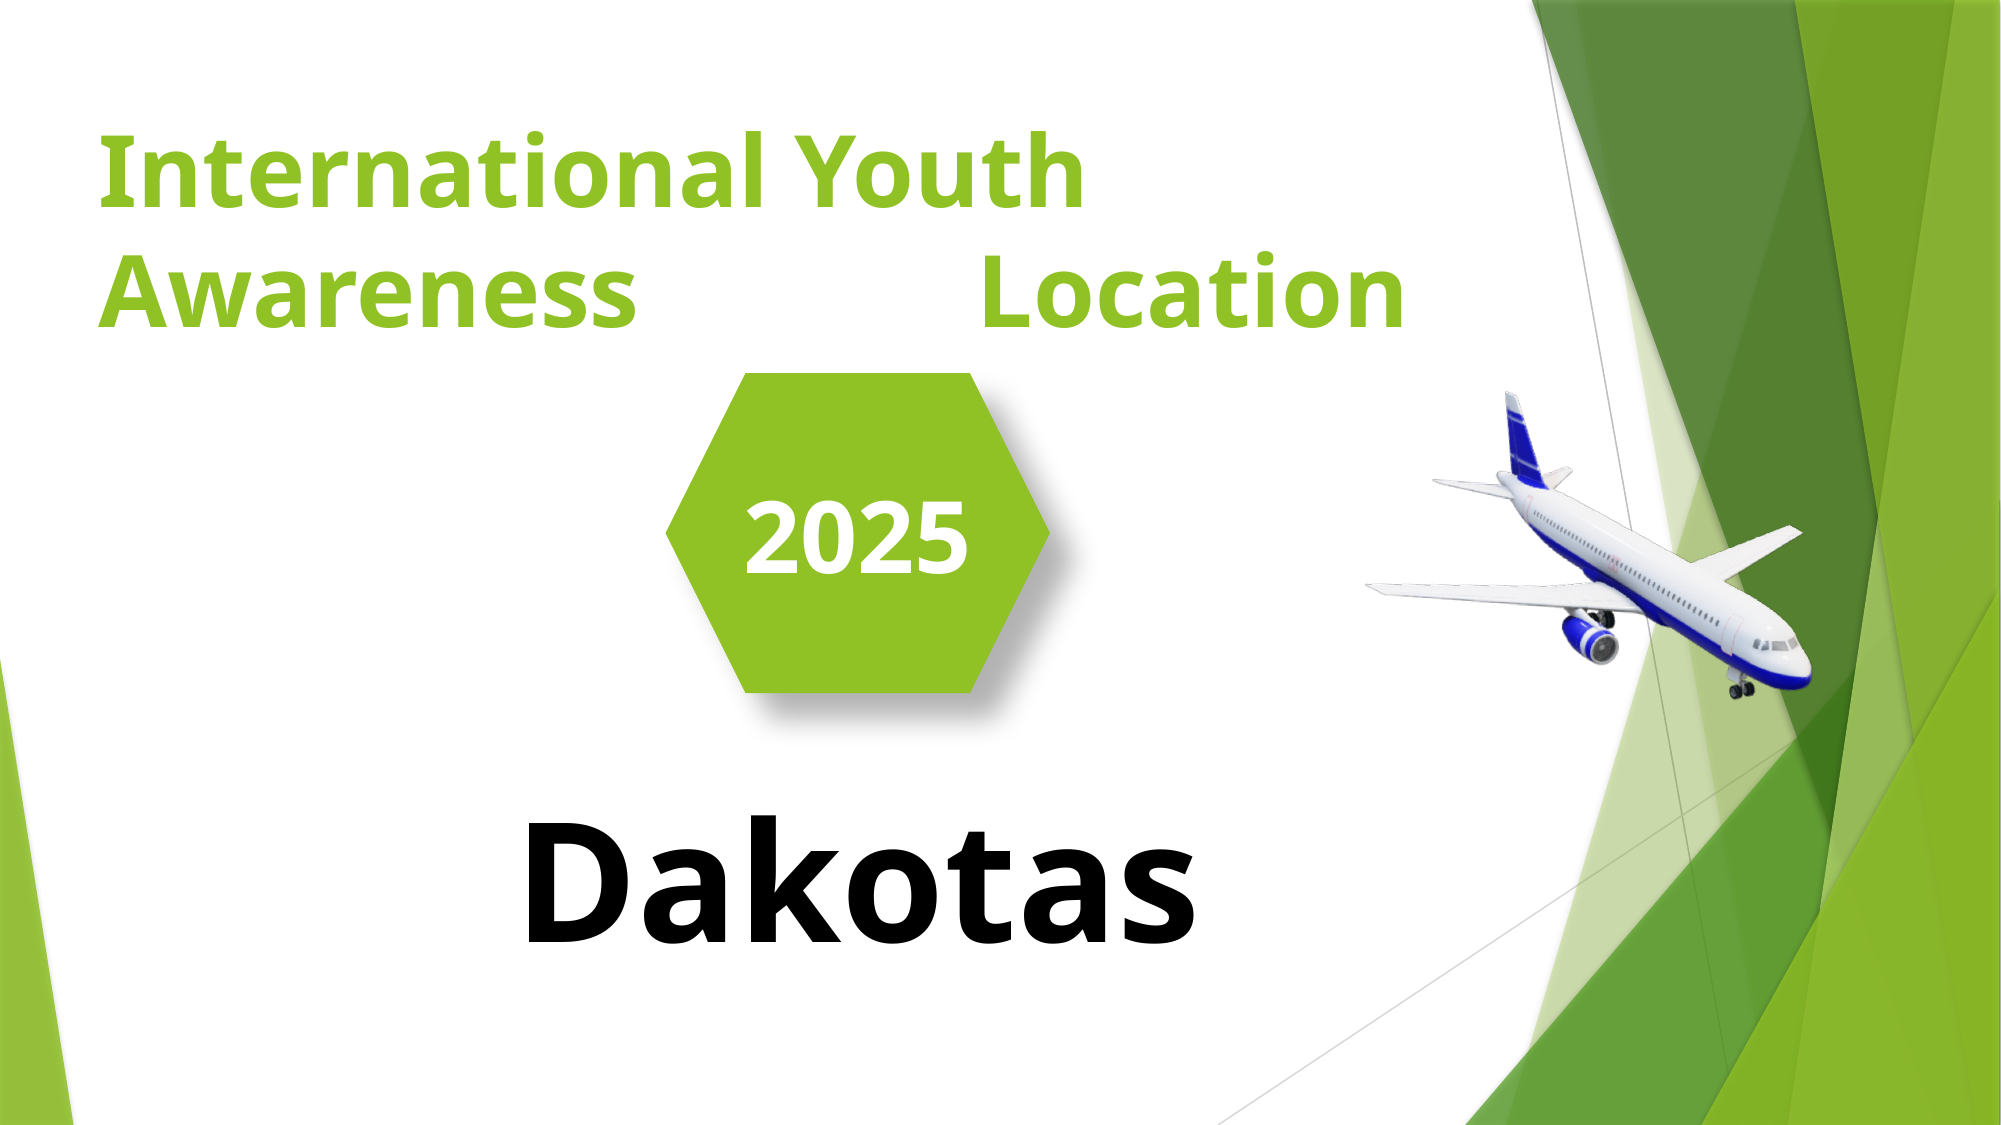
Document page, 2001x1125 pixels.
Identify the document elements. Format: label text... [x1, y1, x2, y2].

picture [1355, 344, 1886, 712]
text_box 2025 [664, 371, 1052, 695]
title International Youth Awareness Location [83, 99, 1585, 317]
text_box Dakotas [161, 768, 1555, 983]
